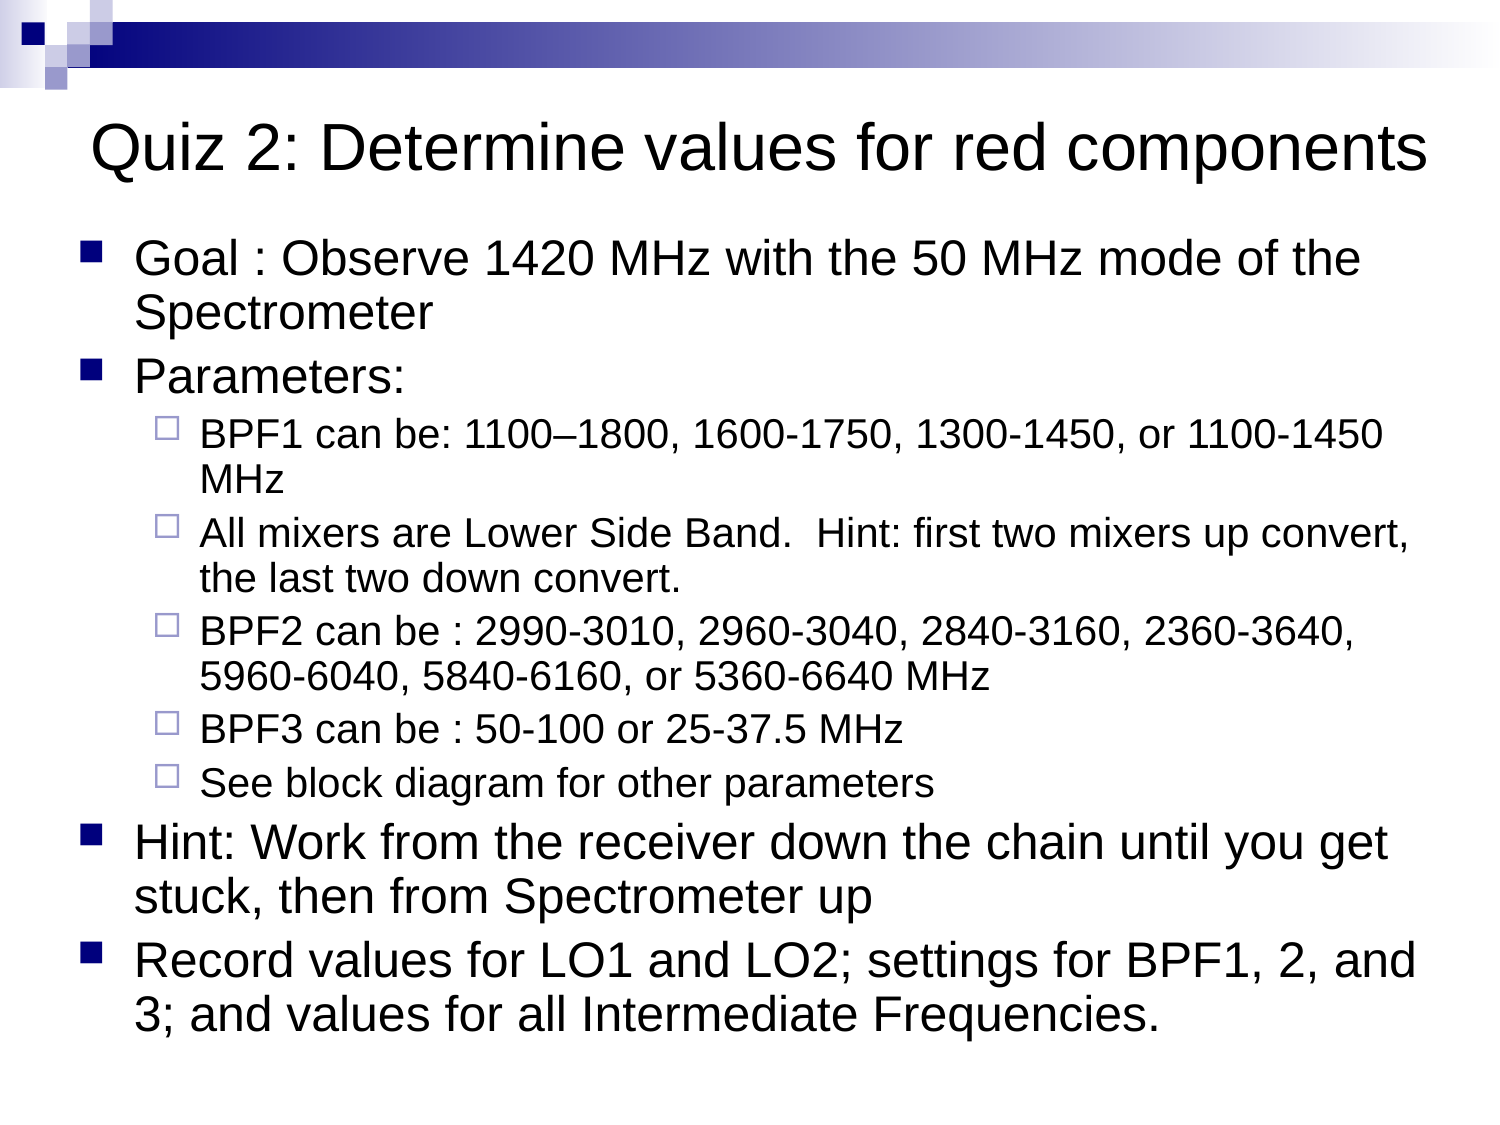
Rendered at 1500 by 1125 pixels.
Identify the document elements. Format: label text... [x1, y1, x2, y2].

title Quiz 2: Determine values for red components [74, 74, 1463, 213]
list Goal : Observe 1420 MHz with the 50 MHz mode of the Spectrometer Parameters: BPF1 can be: 1100–1800, 1600-1750, 1300-1450, or 1100-1450 MHz All mixers are Lower Side Band. Hint: first two mixers up convert, the last two down convert. BPF2 can be : 2990-3010, 2960-3040, 2840-3160, 2360-3640, 5960-6040, 5840-6160, or 5360-6640 MHz BPF3 can be : 50-100 or 25-37.5 MHz See block diagram for other parameters Hint: Work from the receiver down the chain until you get stuck, then from Spectrometer up Record values for LO1 and LO2; settings for BPF1, 2, and 3; and values for all Intermediate Frequencies. [62, 224, 1476, 1088]
